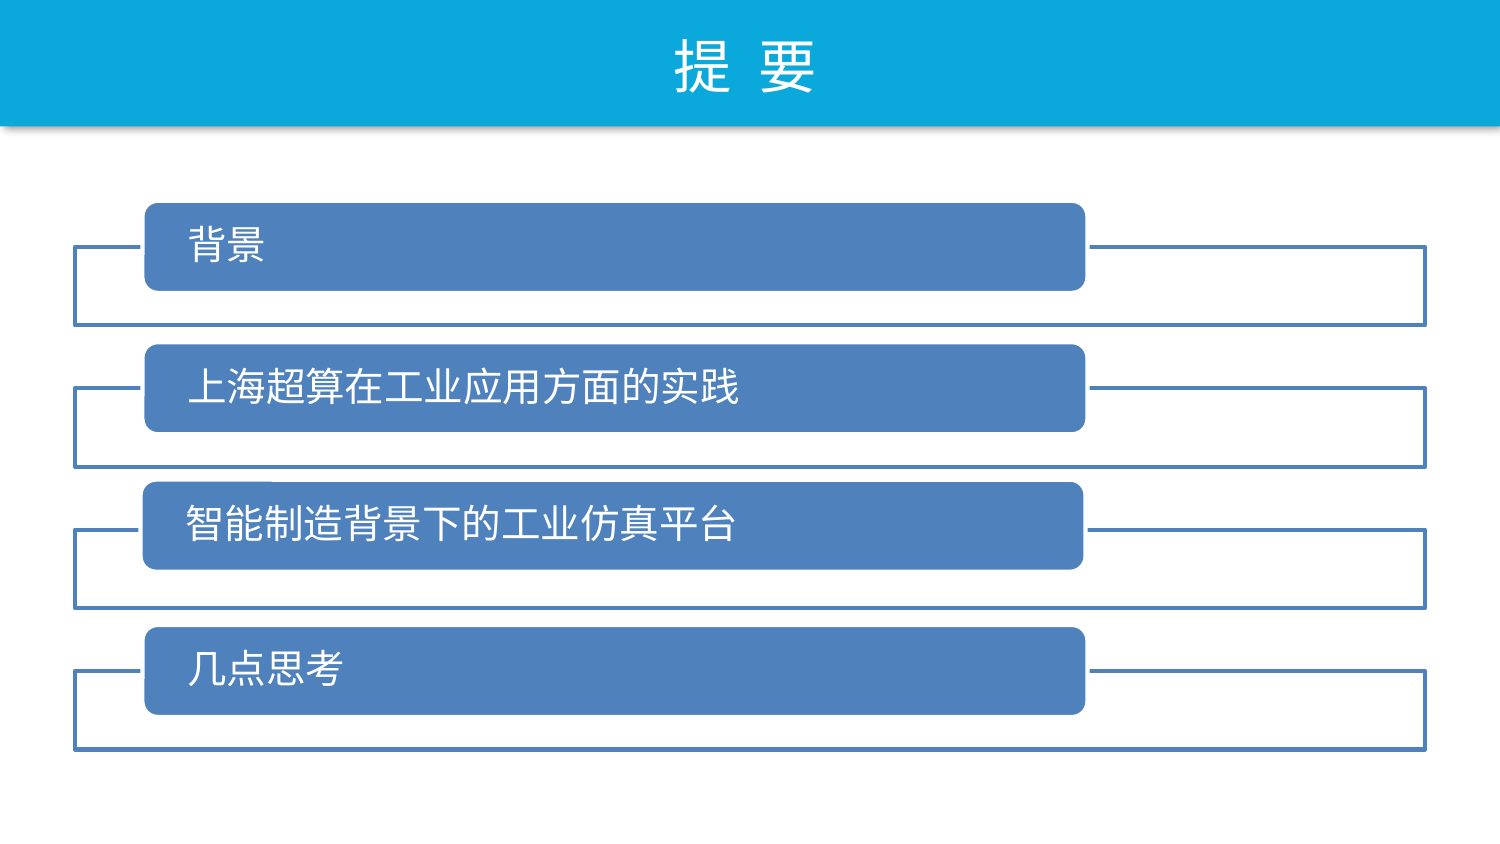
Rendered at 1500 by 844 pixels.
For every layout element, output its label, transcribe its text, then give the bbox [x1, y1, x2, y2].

text_box [0, 0, 1500, 129]
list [74, 196, 1426, 754]
title 提 要 [70, 11, 1421, 119]
